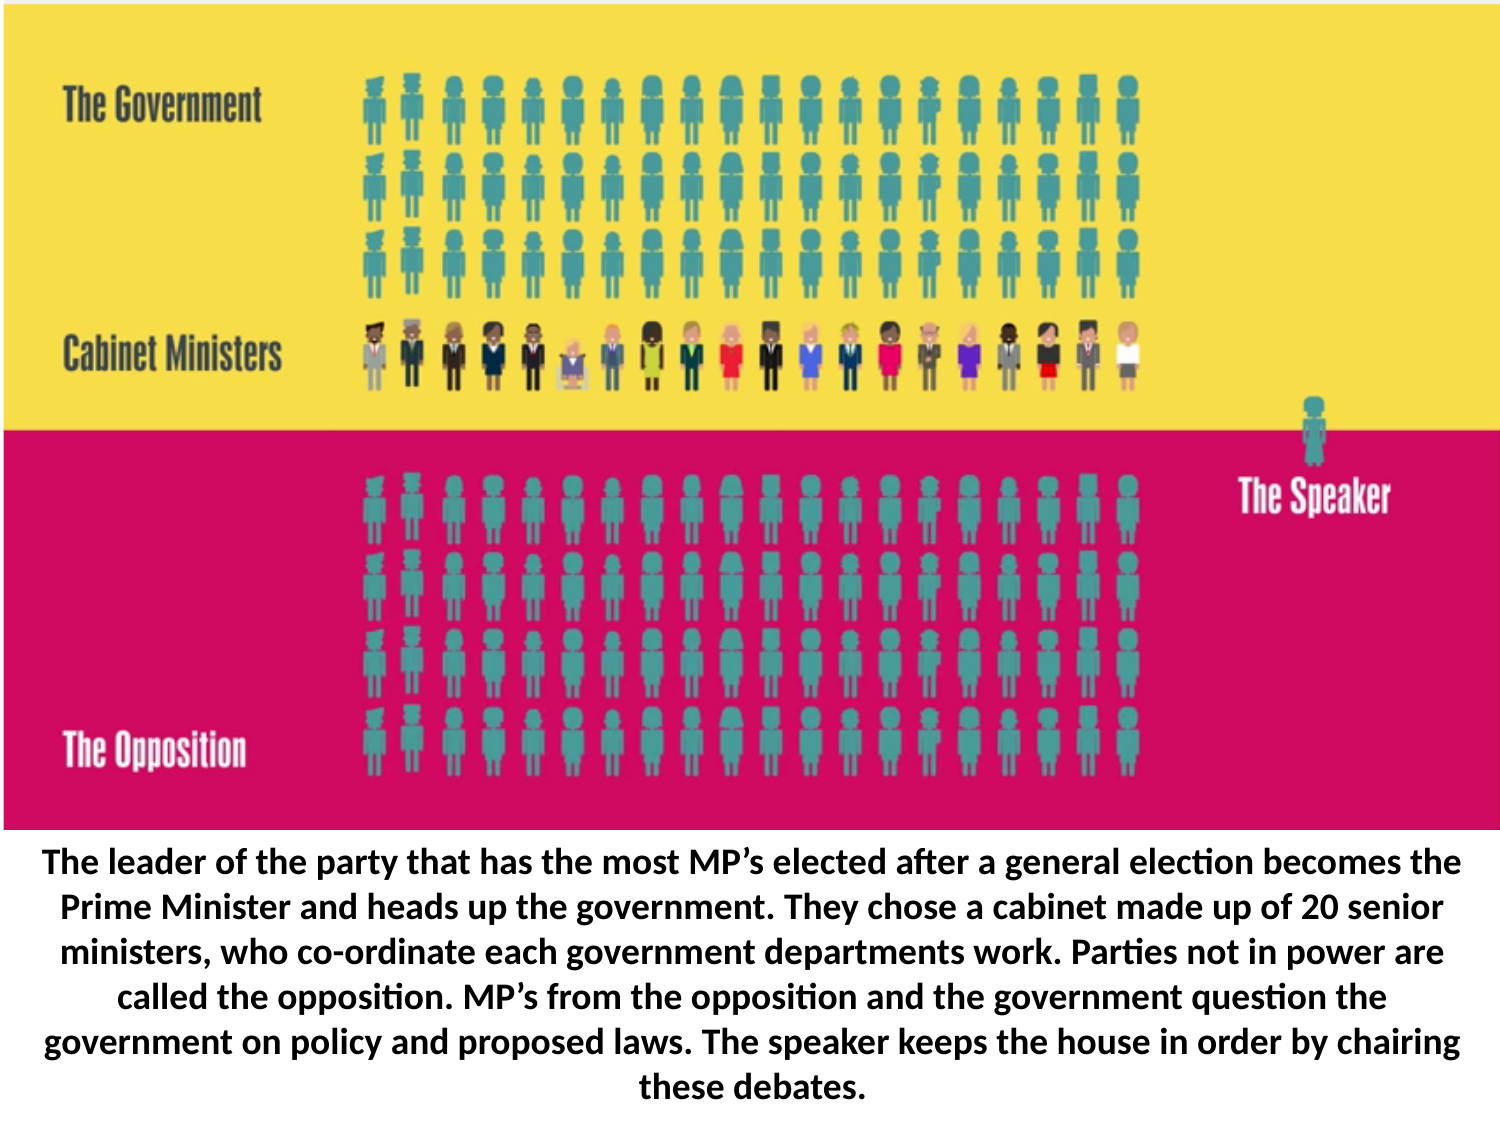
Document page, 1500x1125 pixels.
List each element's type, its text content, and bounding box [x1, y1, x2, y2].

text_box The leader of the party that has the most MP’s elected after a general election becomes the Prime Minister and heads up the government. They chose a cabinet made up of 20 senior ministers, who co-ordinate each government departments work. Parties not in power are called the opposition. MP’s from the opposition and the government question the government on policy and proposed laws. The speaker keeps the house in order by chairing these debates. [11, 838, 1495, 1115]
picture [3, 0, 1500, 830]
